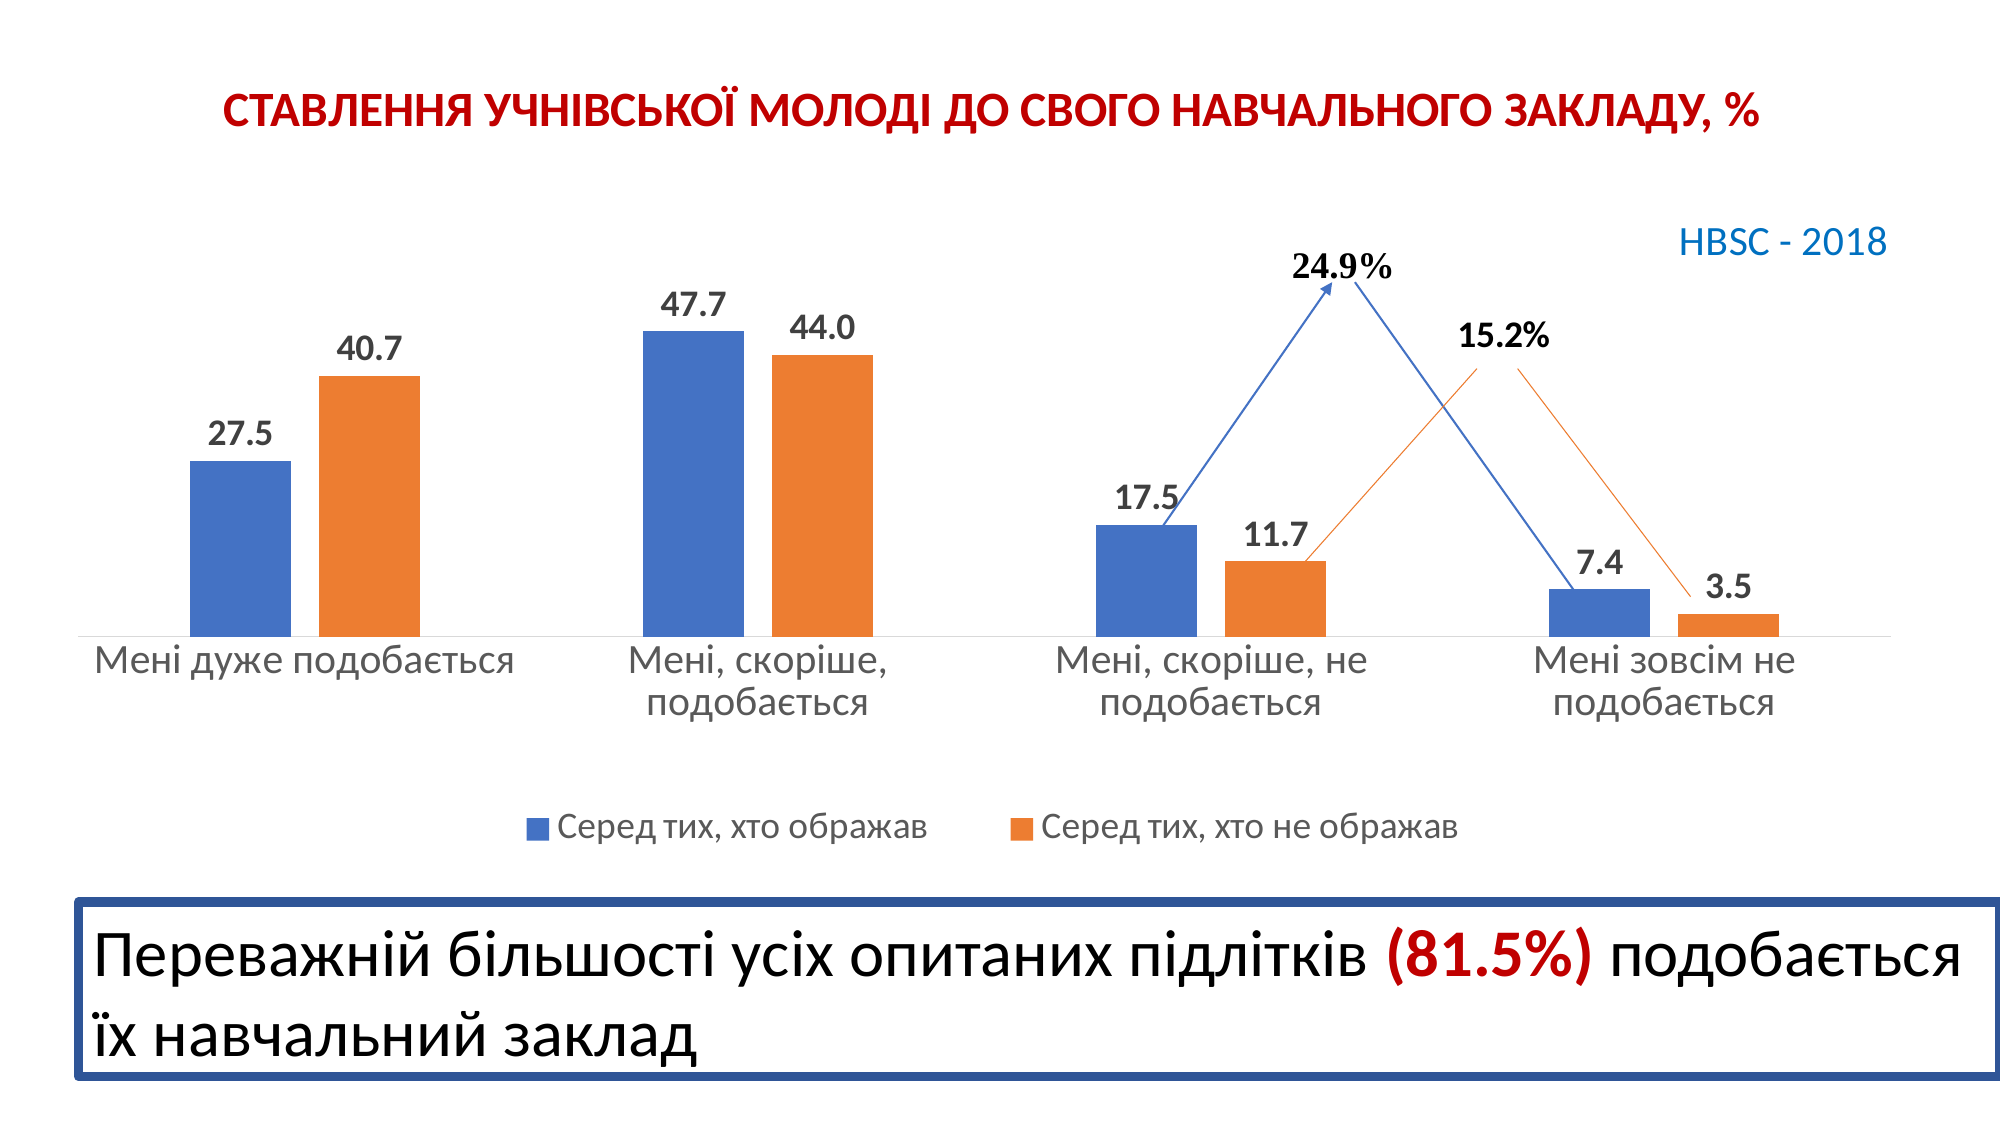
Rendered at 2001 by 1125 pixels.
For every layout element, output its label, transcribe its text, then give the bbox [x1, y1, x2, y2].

chart [43, 182, 1942, 903]
title СТАВЛЕННЯ УЧНІВСЬКОЇ МОЛОДІ ДО СВОГО НАВЧАЛЬНОГО ЗАКЛАДУ, % [43, 59, 1942, 161]
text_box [1159, 282, 1333, 532]
text_box Переважній більшості усіх опитаних підлітків (81.5%) подобається їх навчальний заклад [78, 902, 2000, 1077]
